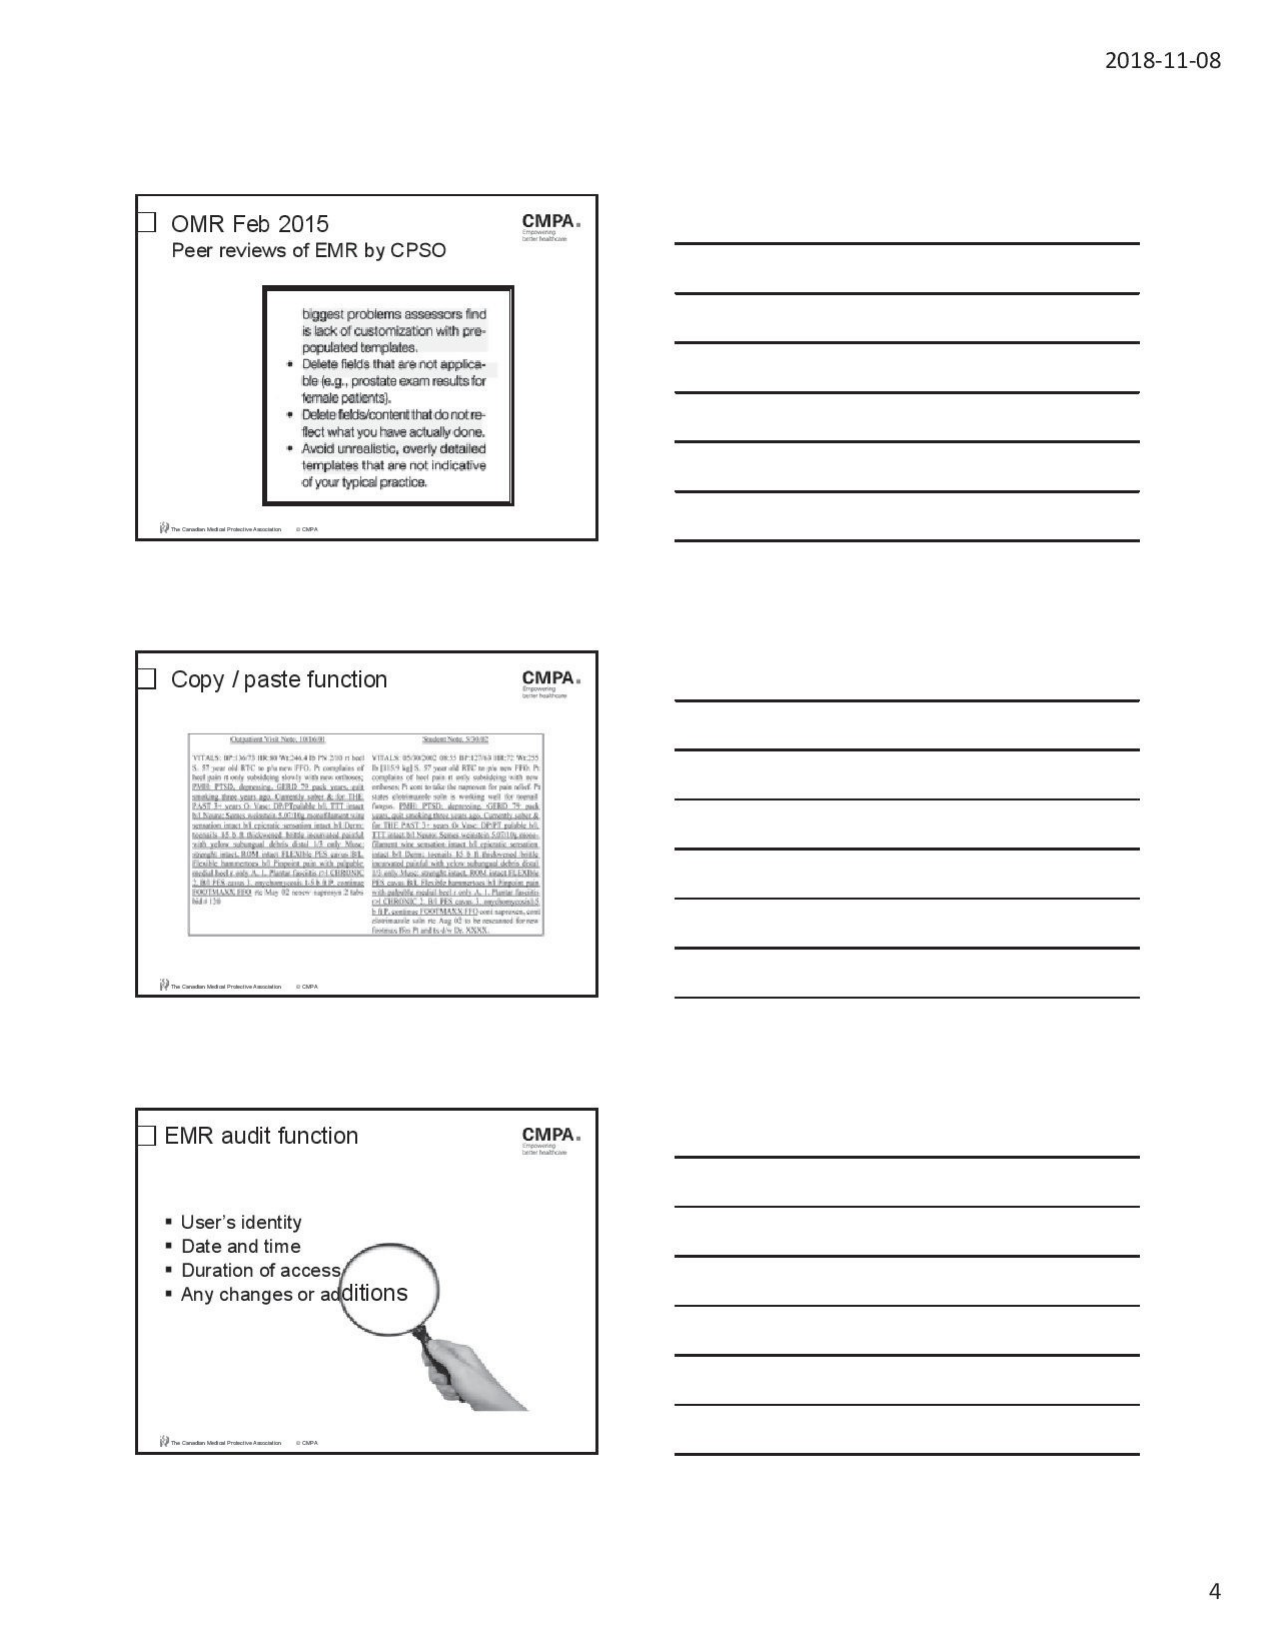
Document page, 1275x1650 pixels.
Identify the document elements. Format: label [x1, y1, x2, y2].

text_box [0, 0, 1275, 1650]
